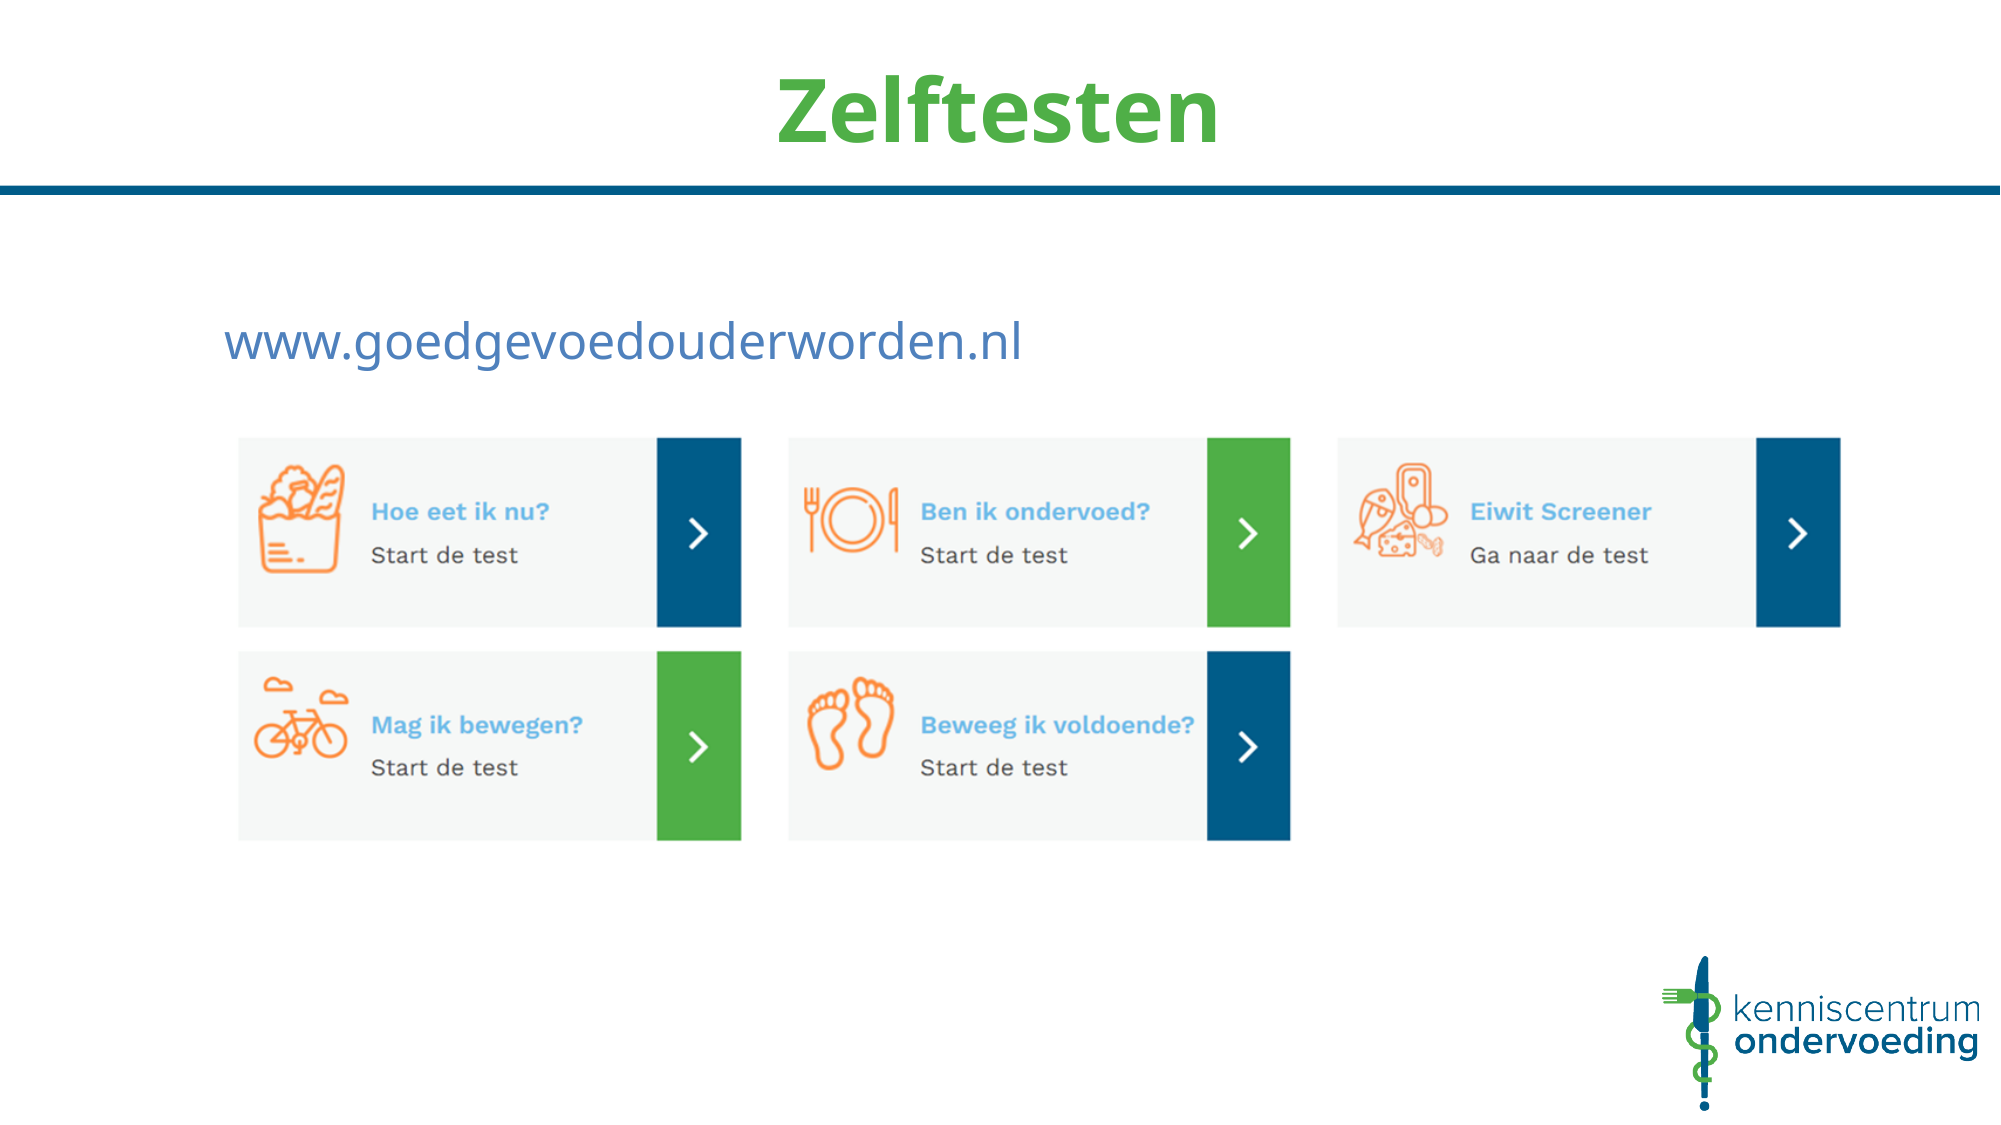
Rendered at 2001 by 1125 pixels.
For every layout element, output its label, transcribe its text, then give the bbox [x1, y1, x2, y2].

title Zelftesten [0, 51, 2000, 164]
picture [209, 417, 1849, 847]
picture [1662, 956, 1979, 1111]
text_box www.goedgevoedouderworden.nl [209, 302, 1344, 378]
